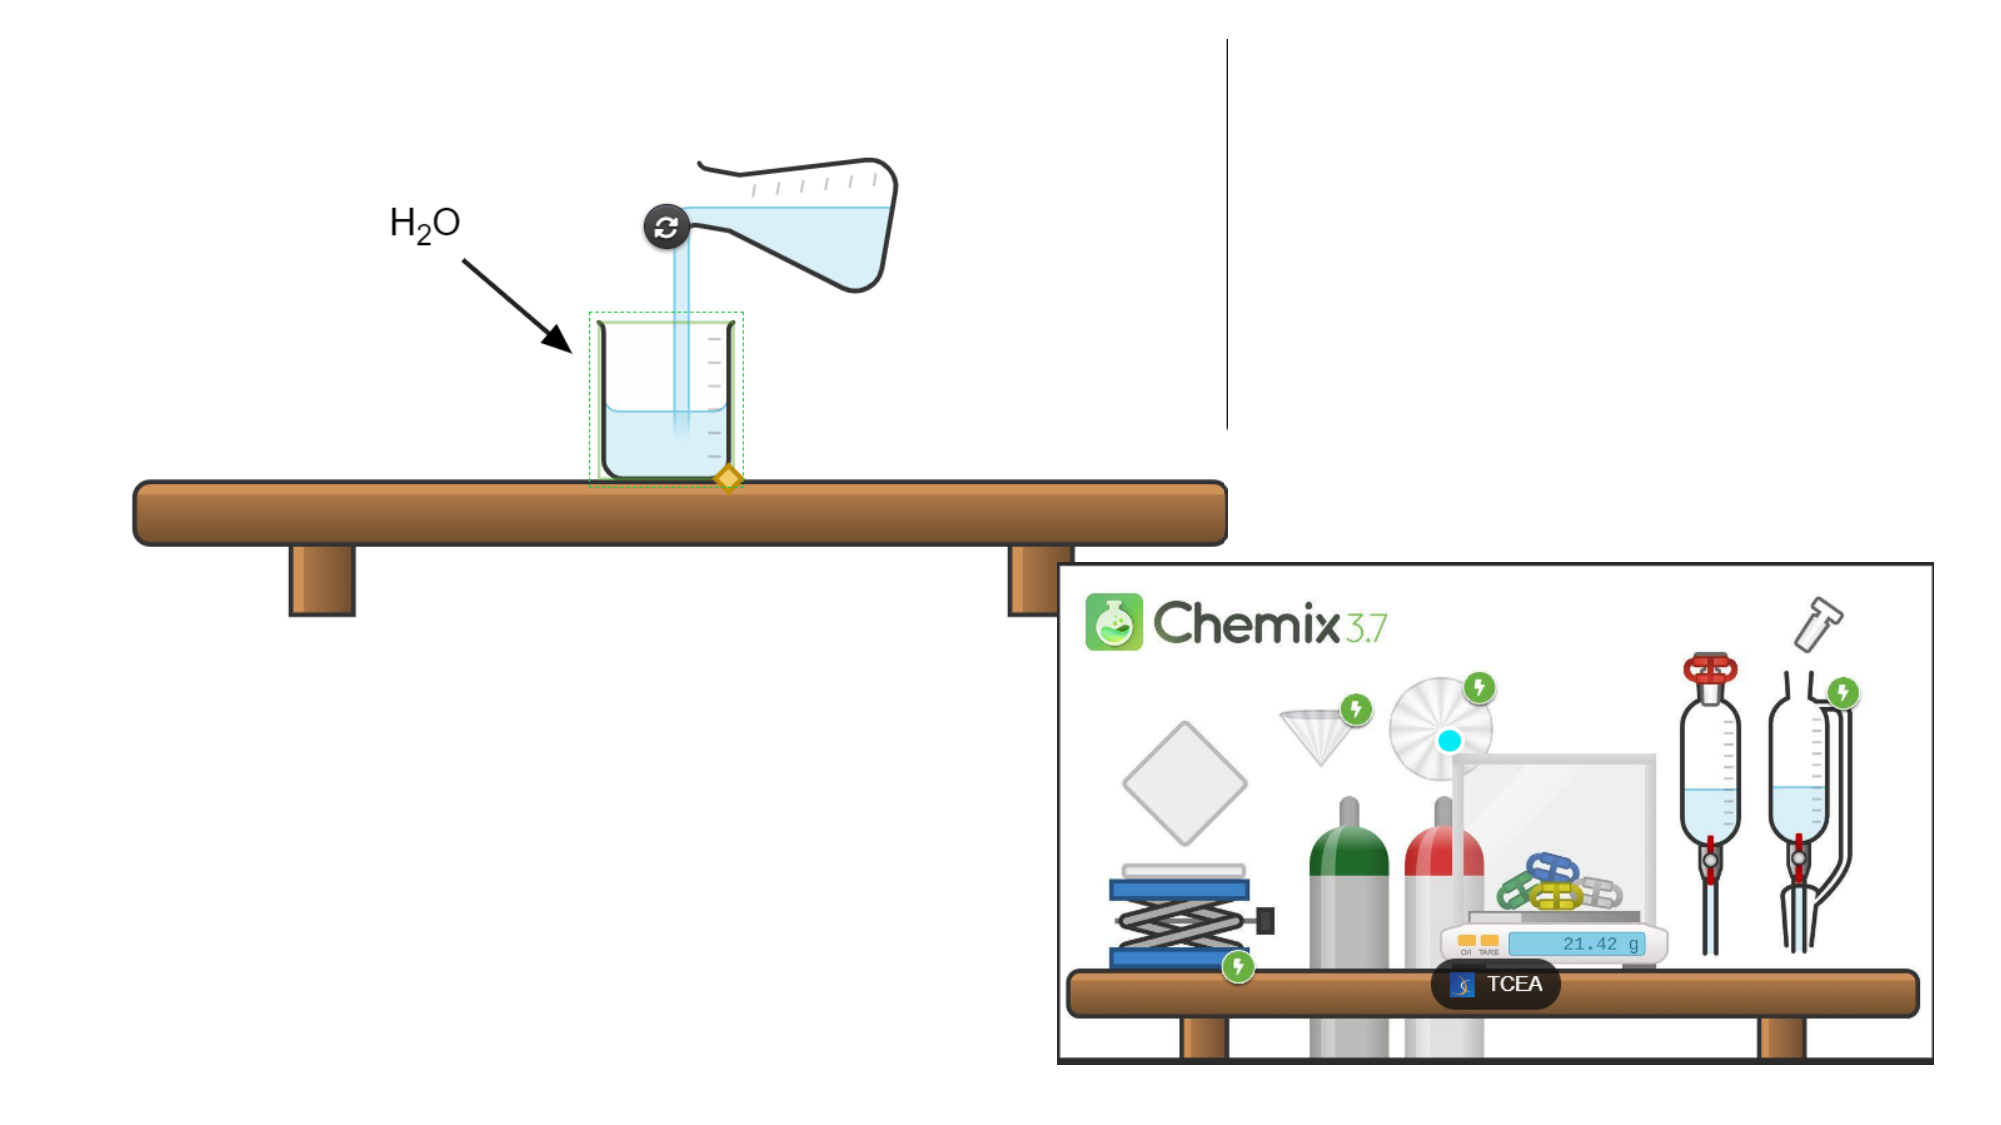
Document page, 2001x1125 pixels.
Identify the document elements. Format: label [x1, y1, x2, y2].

picture [0, 38, 1934, 1066]
